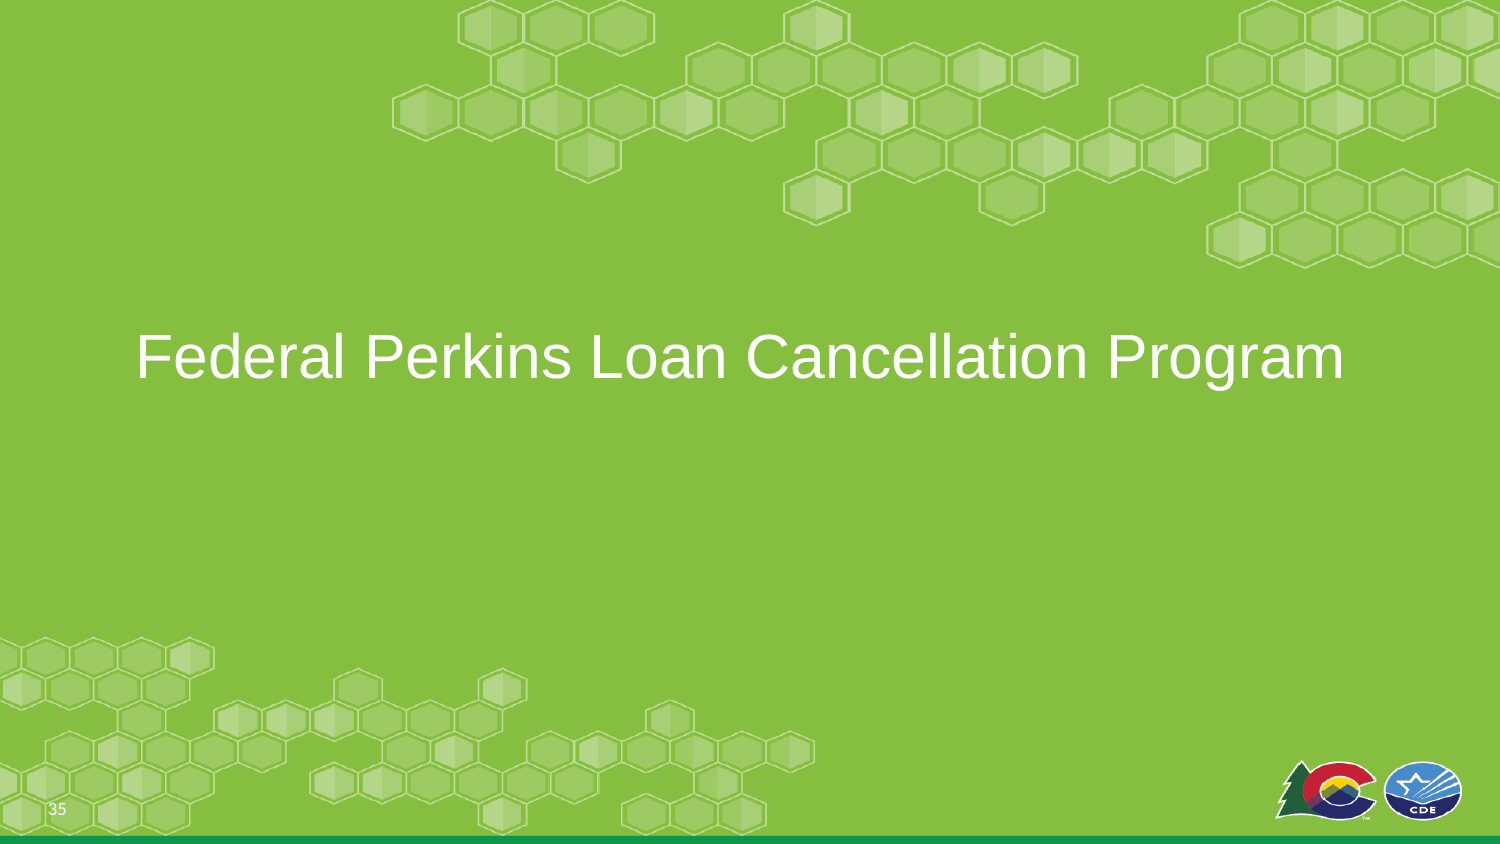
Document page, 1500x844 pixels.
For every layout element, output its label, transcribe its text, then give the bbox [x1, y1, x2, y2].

title Federal Perkins Loan Cancellation Program [112, 319, 1388, 607]
picture [0, 0, 1500, 844]
slide_number 35 [36, 790, 375, 836]
